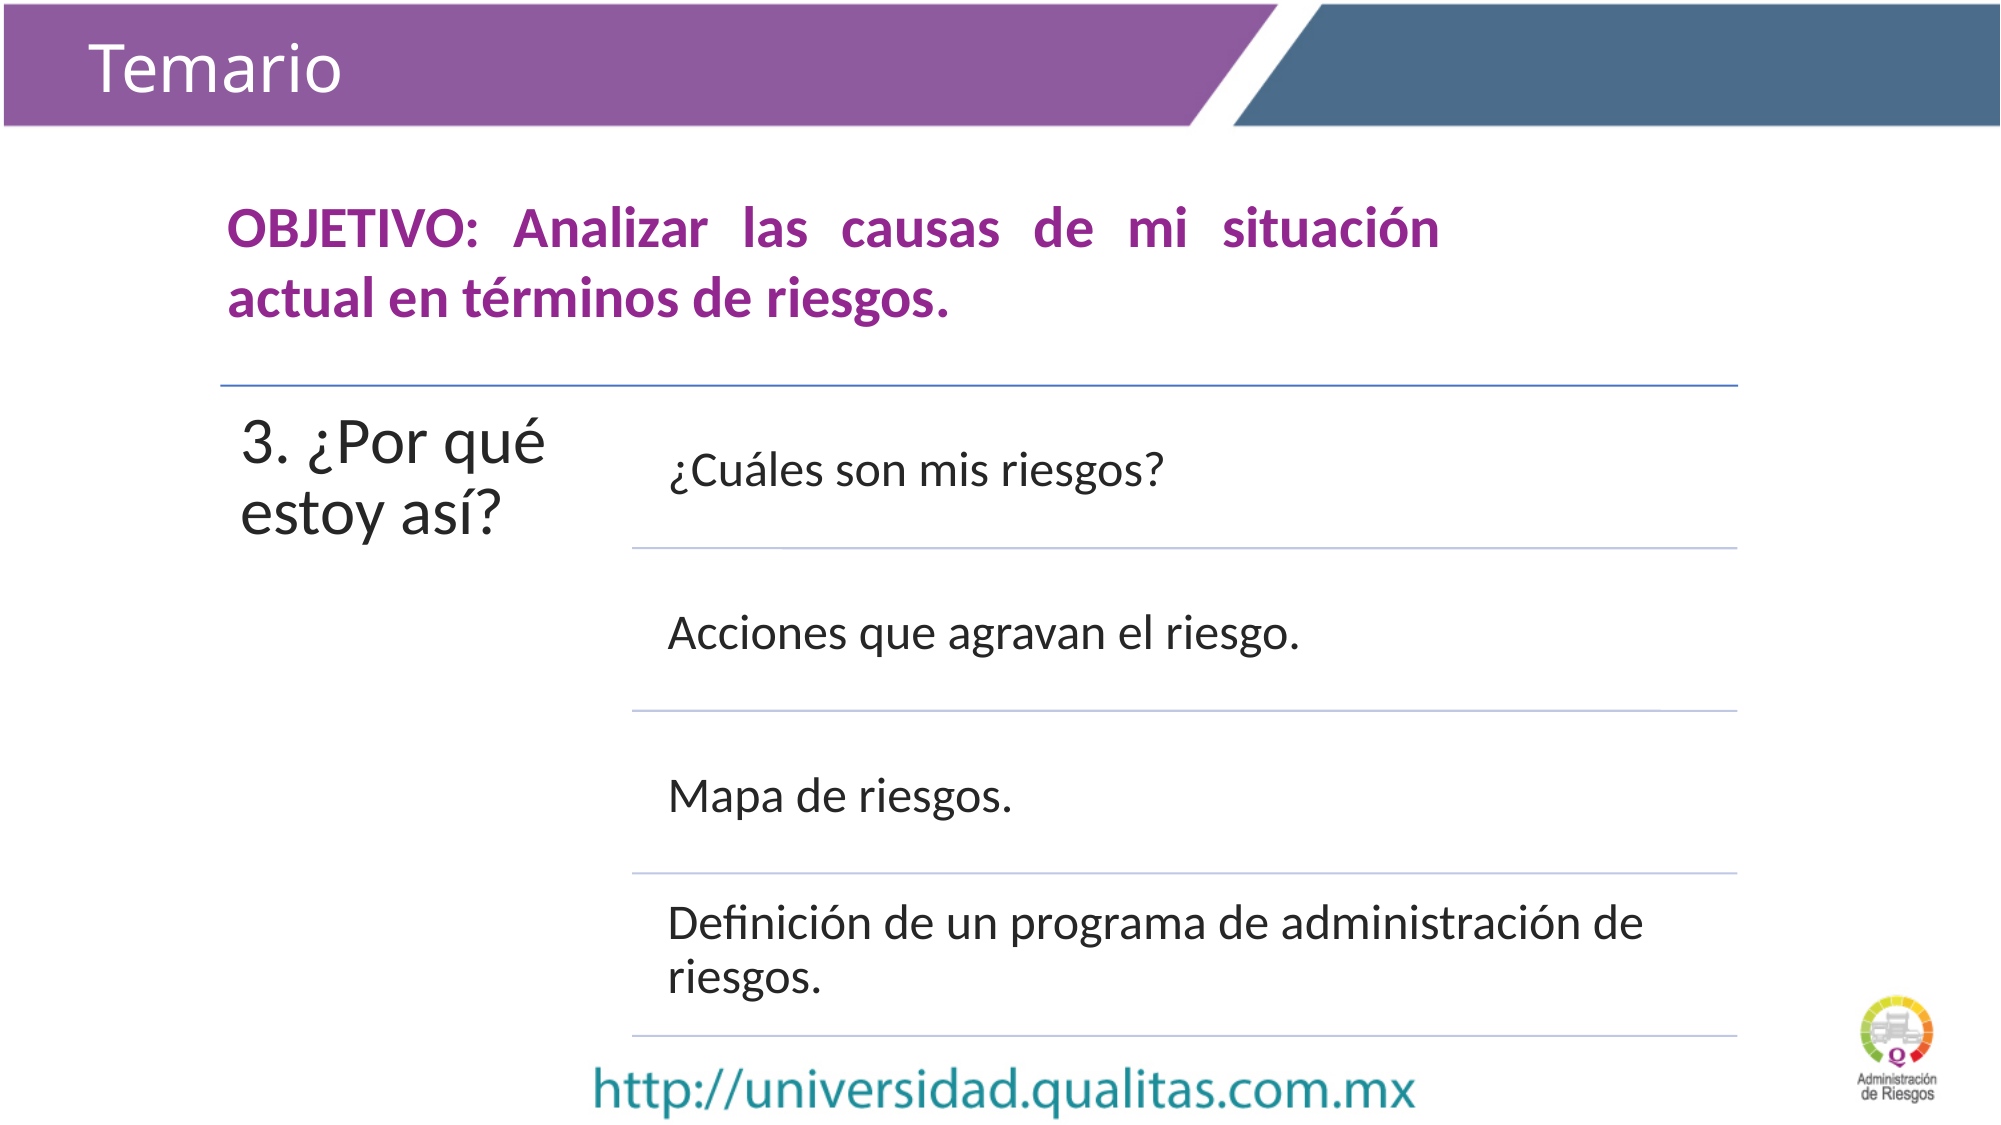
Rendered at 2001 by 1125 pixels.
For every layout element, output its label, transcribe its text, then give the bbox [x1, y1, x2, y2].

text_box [220, 385, 1739, 1045]
text_box OBJETIVO: Analizar las causas de mi situación actual en términos de riesgos. [220, 182, 1449, 337]
text_box Temario [81, 18, 1357, 114]
picture [3, 0, 2000, 1125]
